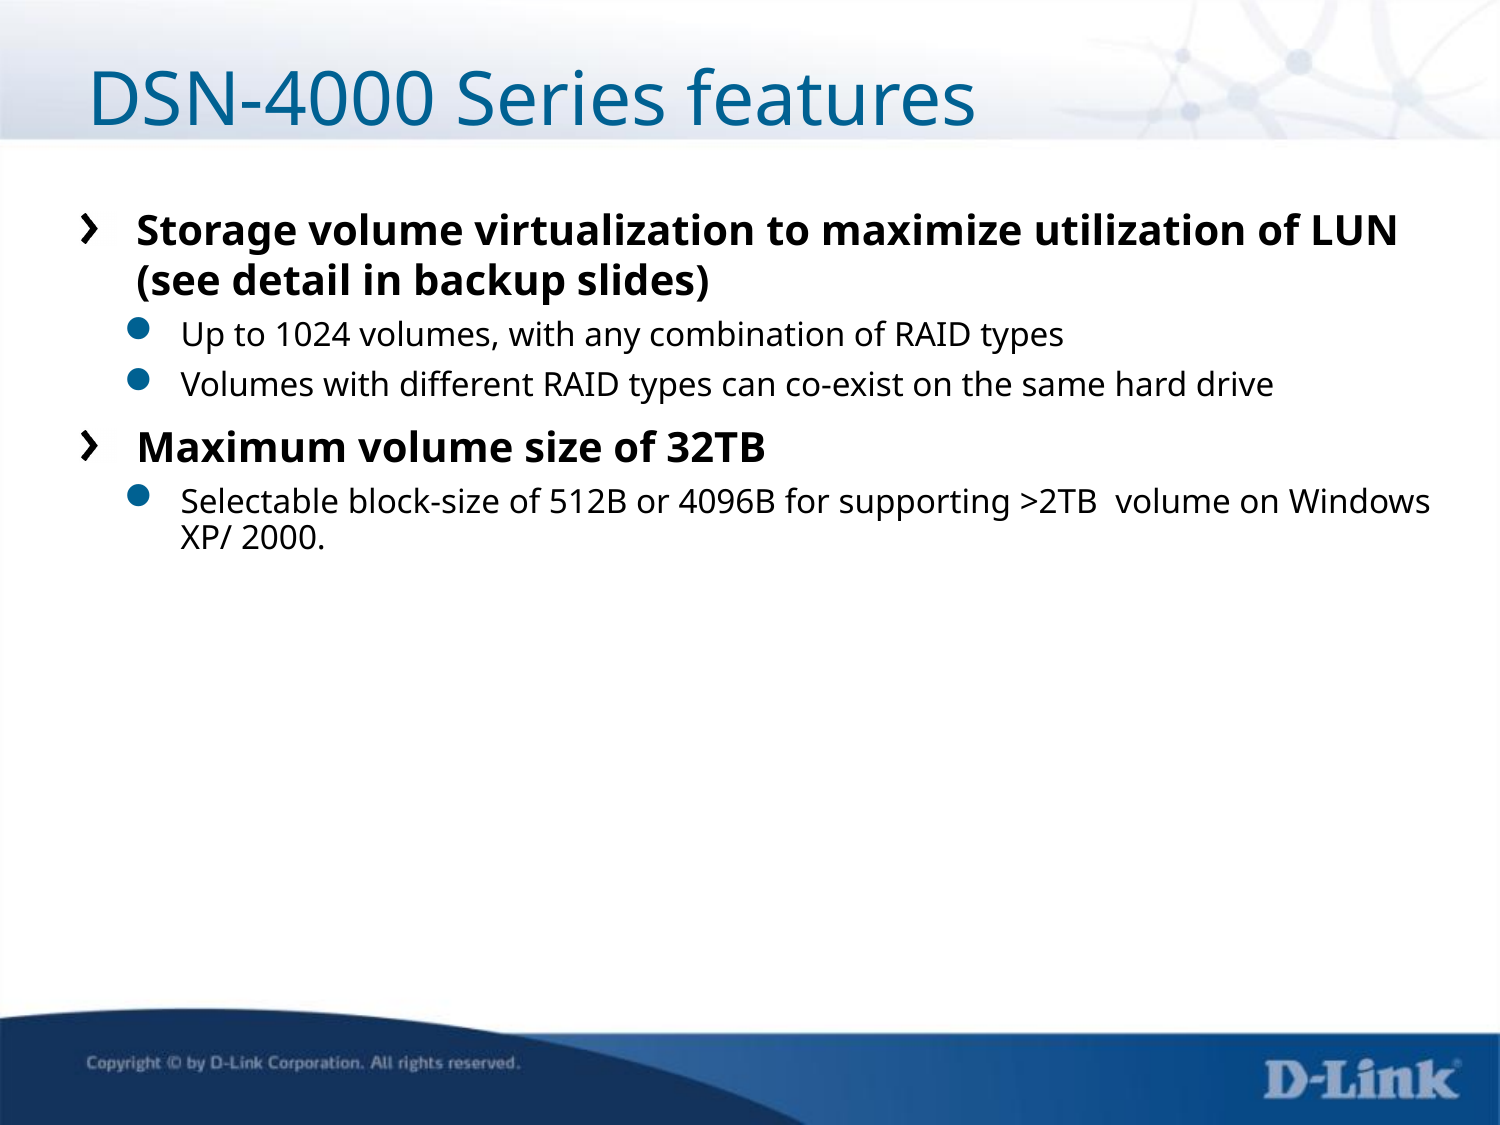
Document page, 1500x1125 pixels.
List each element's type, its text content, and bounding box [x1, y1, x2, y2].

picture [0, 0, 1500, 1125]
title DSN-4000 Series features [71, 59, 1409, 167]
list Storage volume virtualization to maximize utilization of LUN (see detail in backup slides) Up to 1024 volumes, with any combination of RAID types Volumes with different RAID types can co-exist on the same hard drive Maximum volume size of 32TB Selectable block-size of 512B or 4096B for supporting >2TB volume on Windows XP/ 2000. [64, 196, 1471, 1037]
